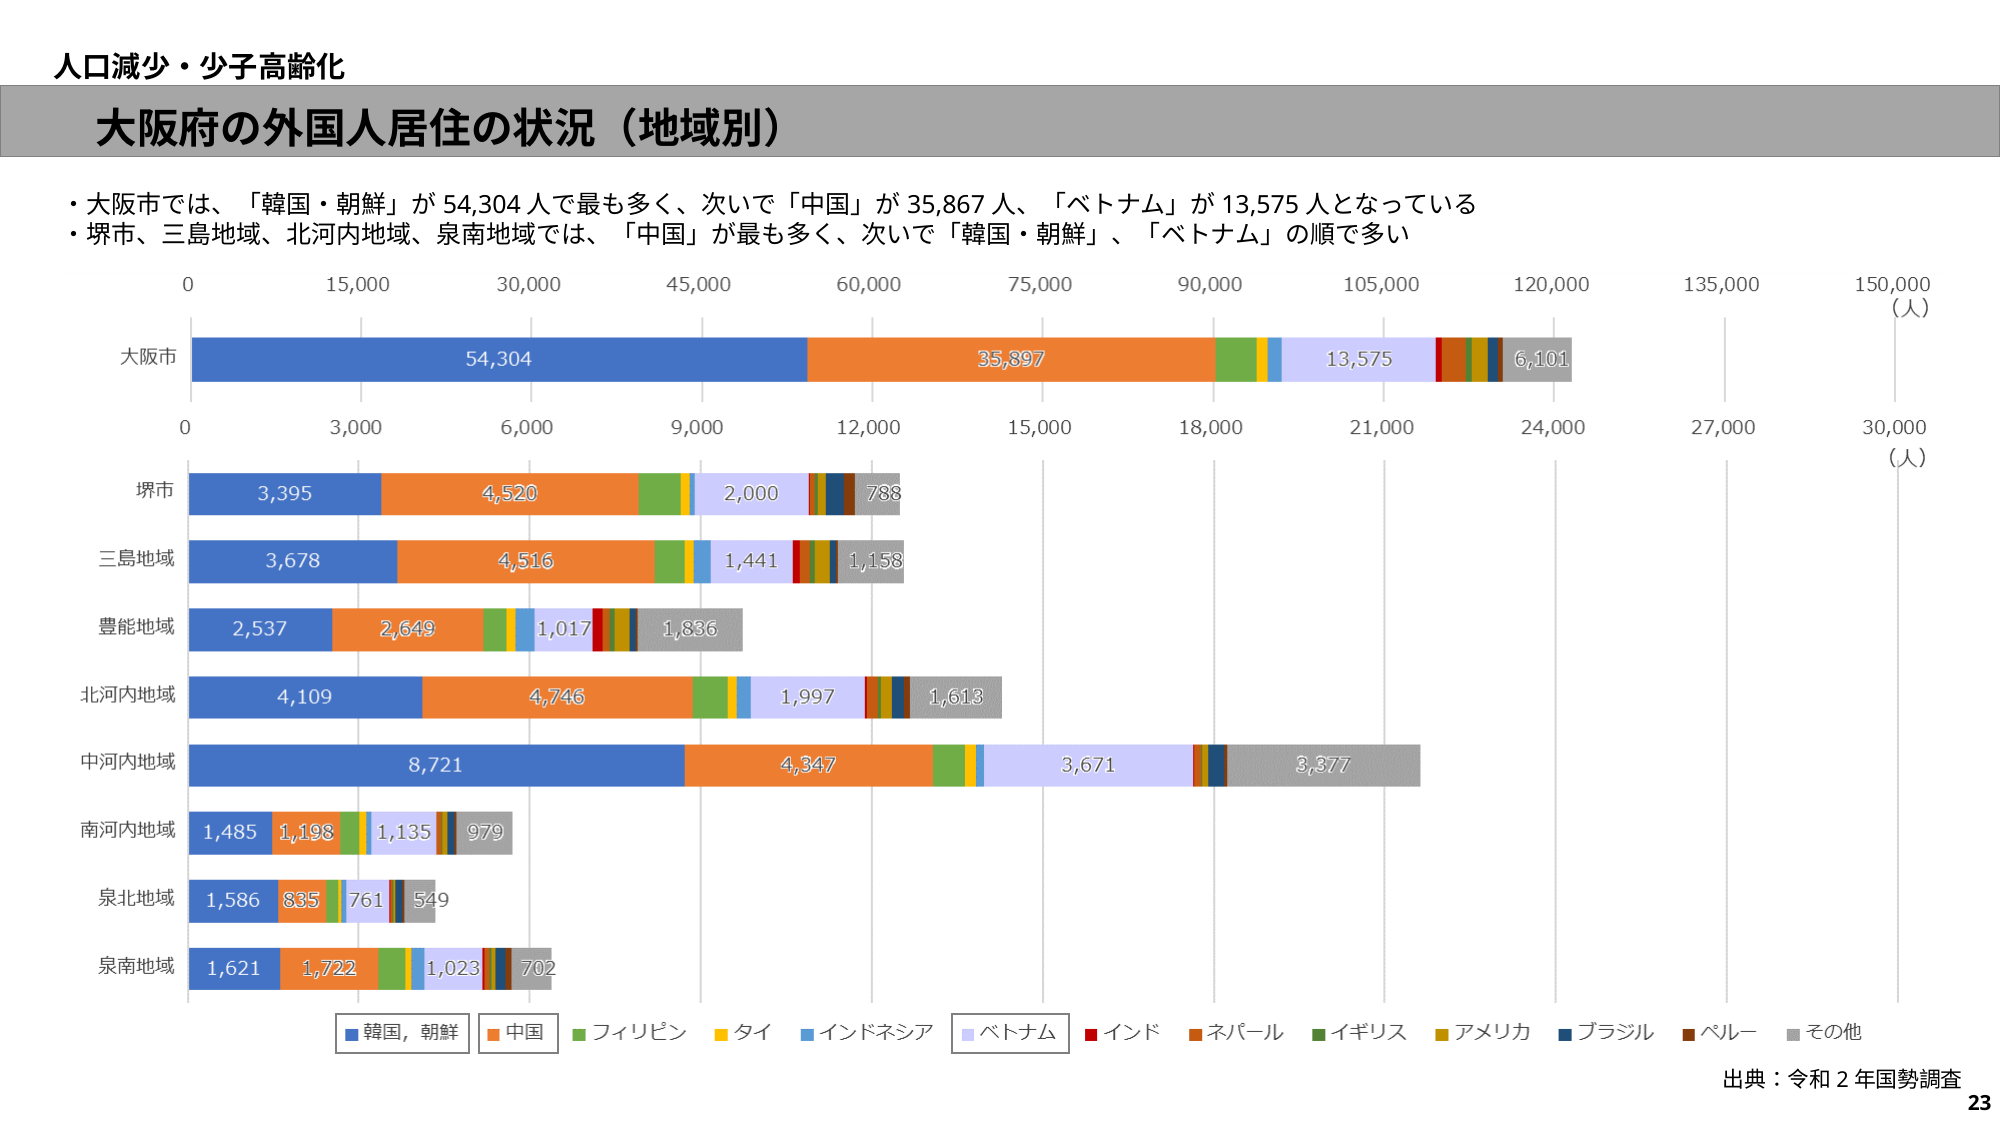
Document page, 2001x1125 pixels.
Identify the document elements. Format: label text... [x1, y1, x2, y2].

text_box 人口減少・少子高齢化 [53, 47, 1138, 83]
slide_number 23 [1935, 1082, 1992, 1125]
text_box 大阪府の外国人居住の状況（地域別） [52, 94, 1533, 149]
text_box 出典：令和2年国勢調査 [193, 1054, 1978, 1093]
picture [54, 272, 1949, 1065]
text_box ・大阪市では、「韓国・朝鮮」が54,304人で最も多く、次いで「中国」が35,867人、「ベトナム」が13,575人となっている ・堺市、三島地域、北河内地域、泉南地域では、「中国」が最も多く、次いで「韓国・朝鮮」、「ベトナム」の順で多い [47, 177, 1937, 249]
text_box [0, 85, 2000, 157]
